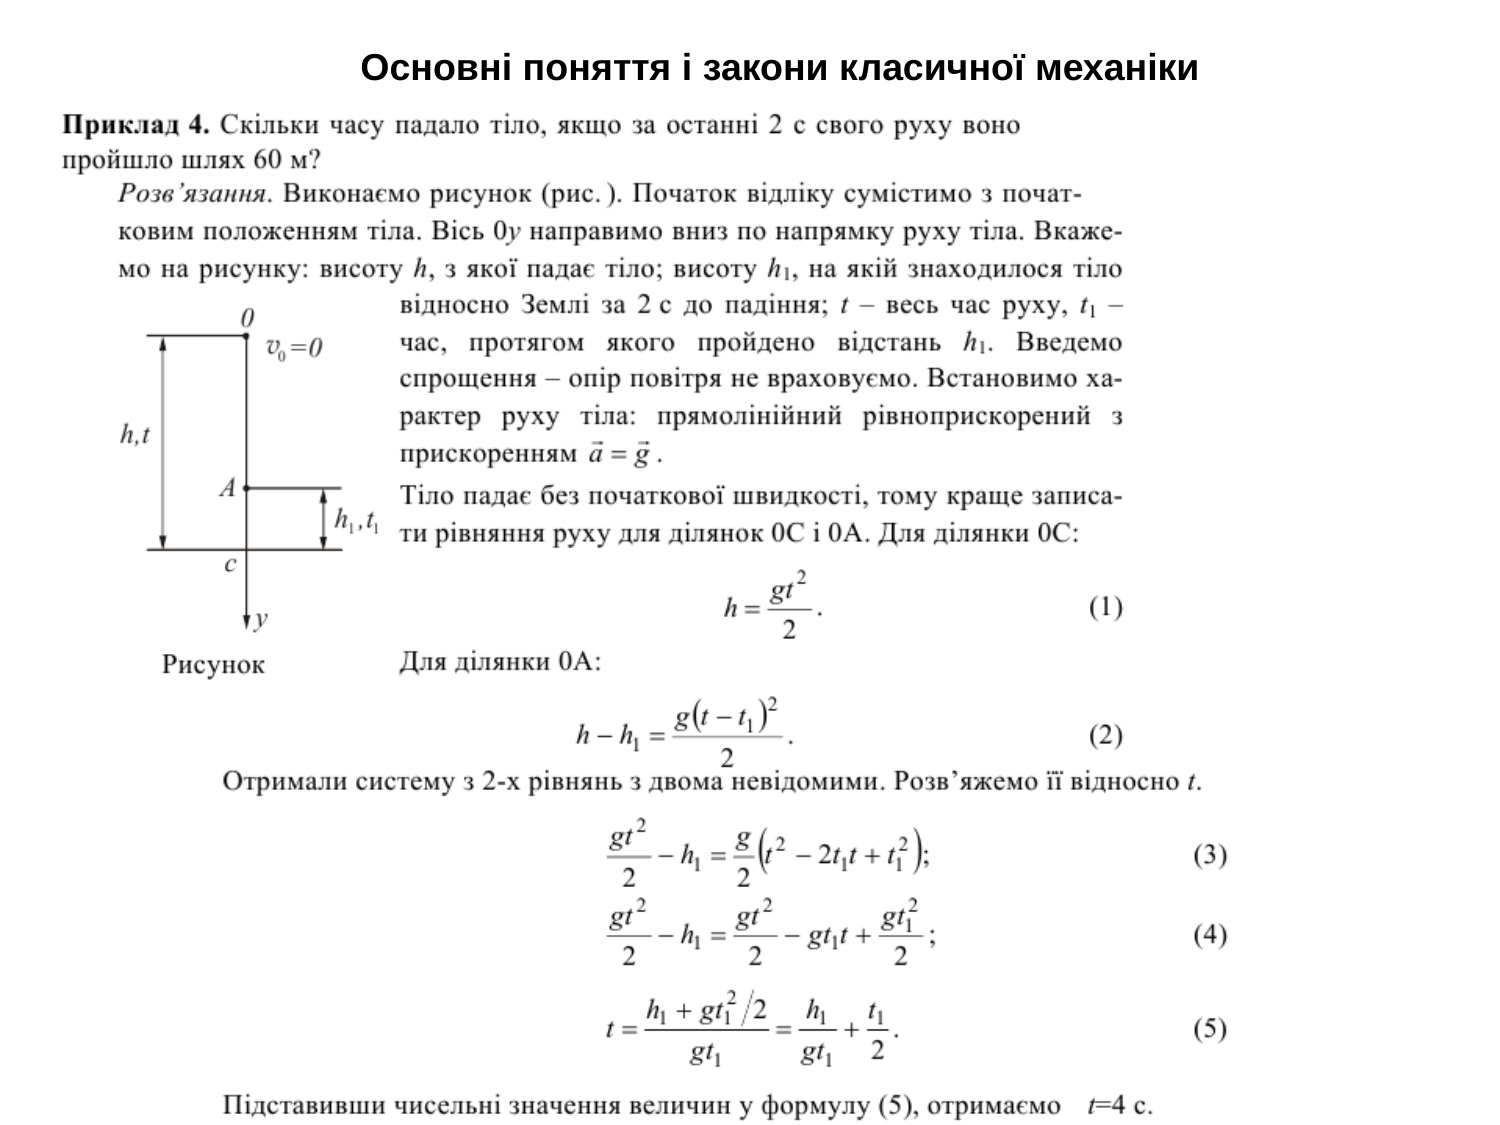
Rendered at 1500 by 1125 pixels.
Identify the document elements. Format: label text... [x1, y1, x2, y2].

text_box Основні поняття і закони класичної механіки [105, 35, 1456, 106]
picture [40, 105, 1231, 1125]
